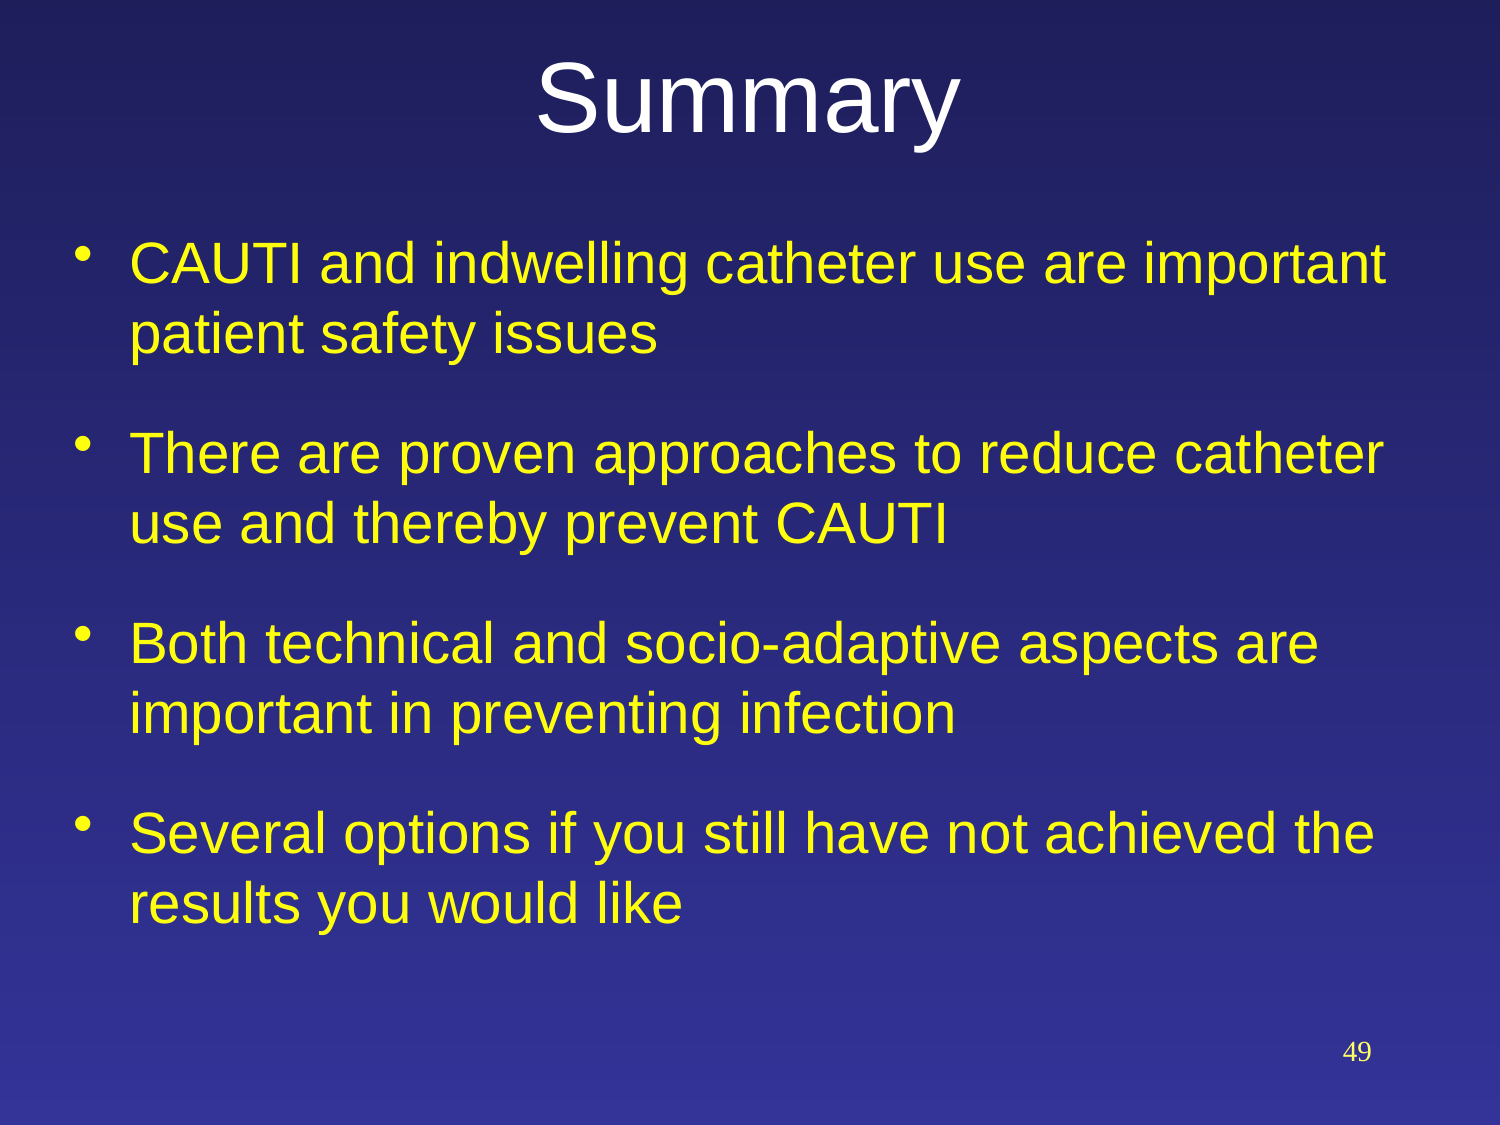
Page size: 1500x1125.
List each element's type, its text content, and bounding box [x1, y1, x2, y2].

list CAUTI and indwelling catheter use are important patient safety issues There are proven approaches to reduce catheter use and thereby prevent CAUTI Both technical and socio-adaptive aspects are important in preventing infection Several options if you still have not achieved the results you would like [57, 217, 1459, 894]
title Summary [73, 25, 1424, 131]
slide_number 49 [1074, 1024, 1388, 1101]
